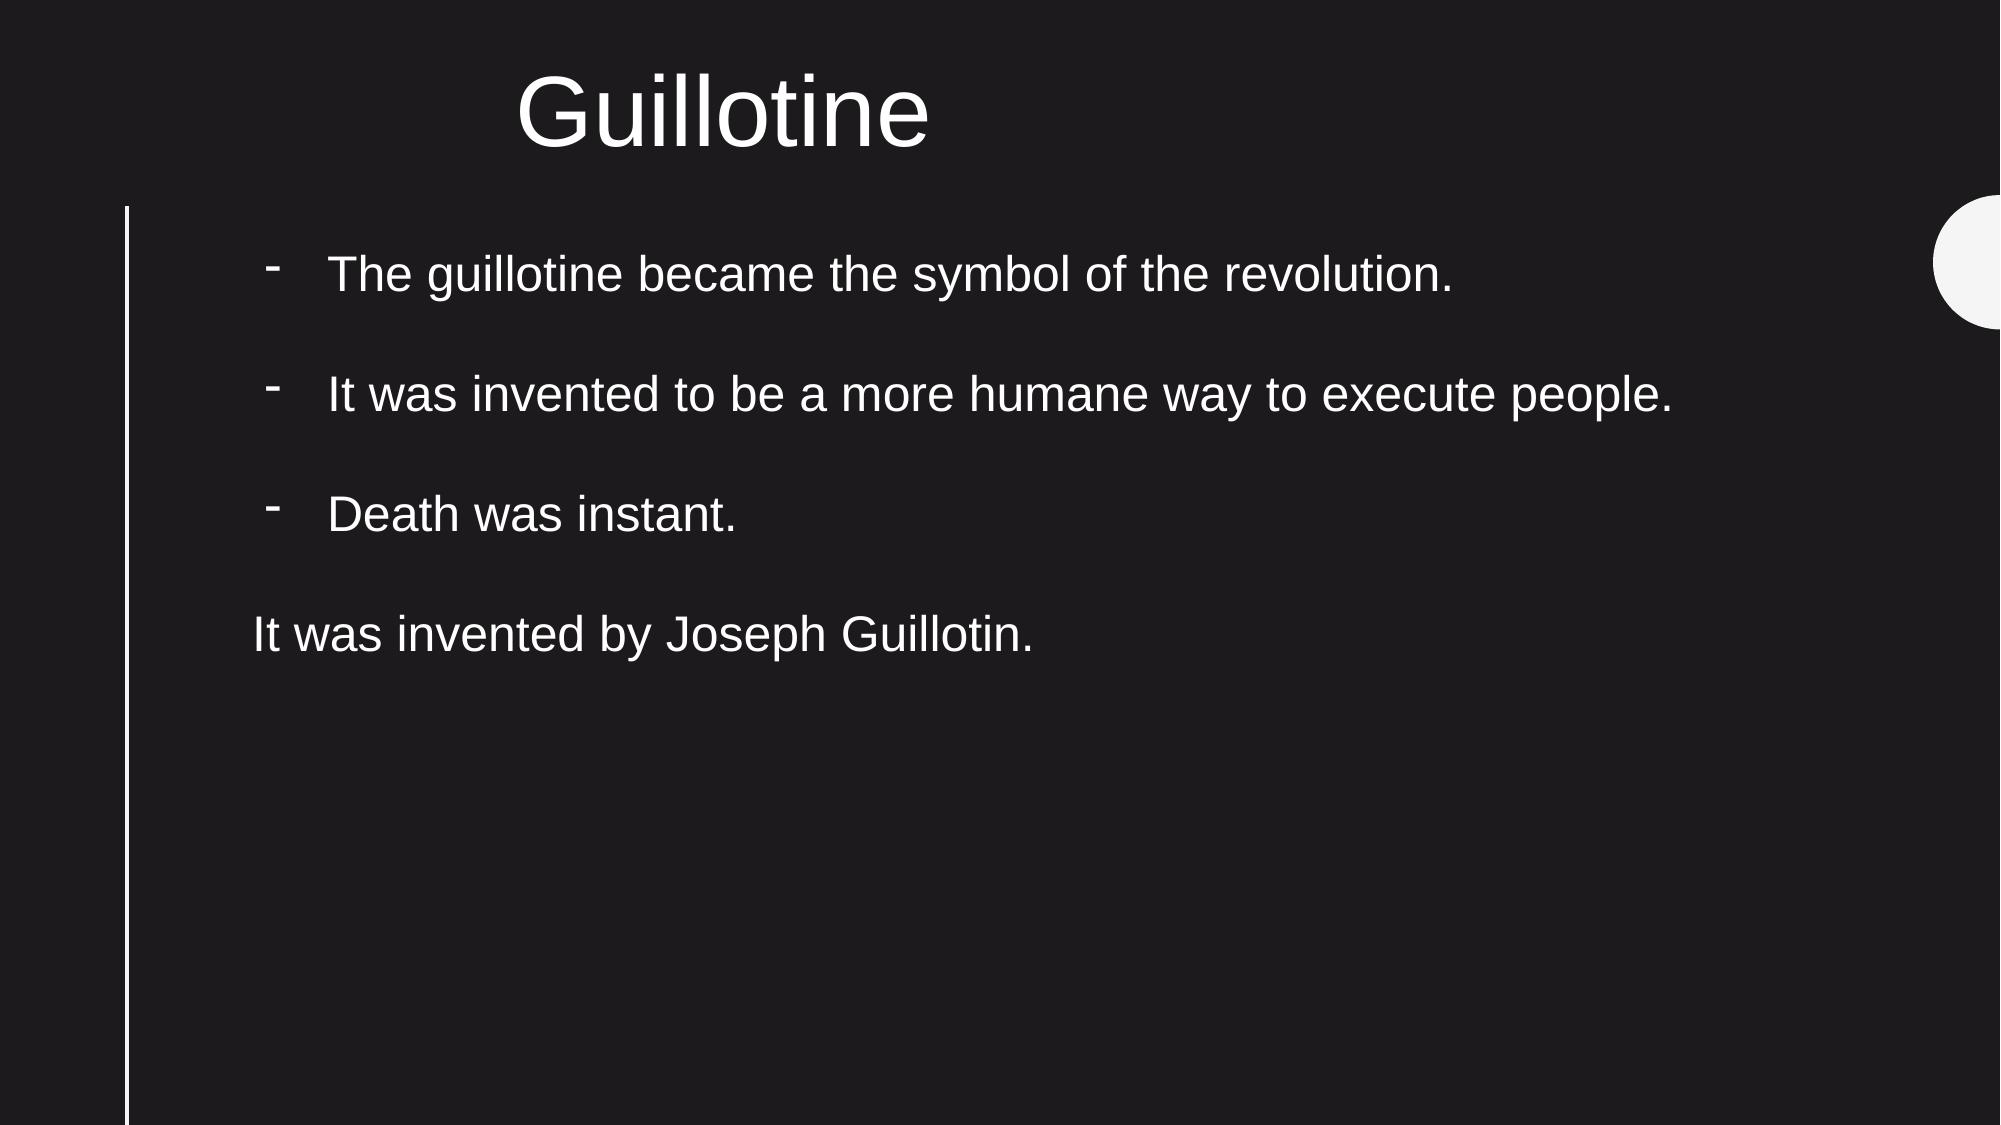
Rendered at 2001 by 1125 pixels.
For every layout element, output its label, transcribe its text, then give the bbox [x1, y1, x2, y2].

text_box Guillotine [500, 31, 2000, 209]
text_box The guillotine became the symbol of the revolution. It was invented to be a more humane way to execute people. Death was instant. It was invented by Joseph Guillotin. [237, 226, 1755, 1057]
